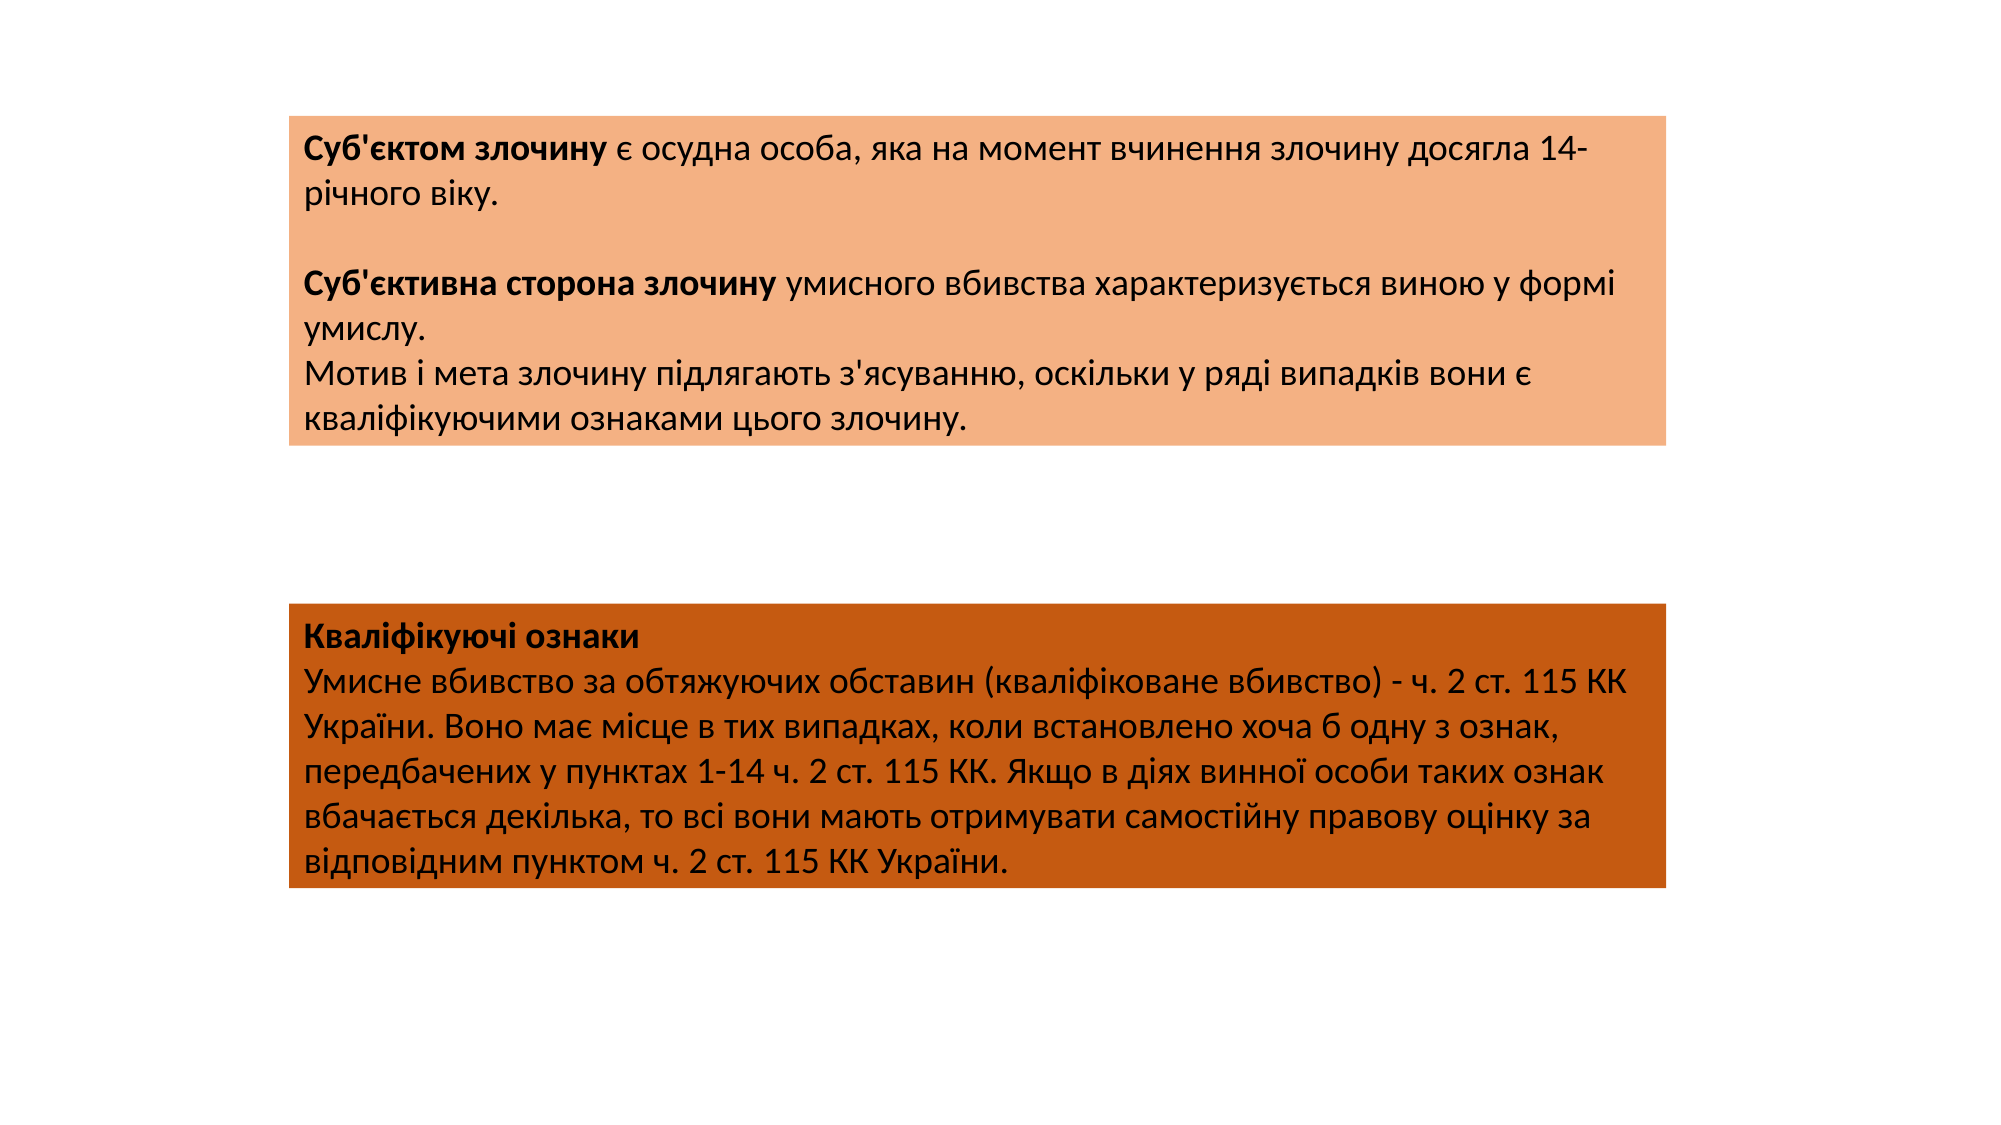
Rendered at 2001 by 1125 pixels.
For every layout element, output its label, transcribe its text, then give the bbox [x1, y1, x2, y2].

text_box Кваліфікуючі ознаки Умисне вбивство за обтяжуючих обставин (кваліфіковане вбивство) - ч. 2 ст. 115 КК України. Воно має місце в тих випадках, коли встановлено хоча б одну з ознак, передбачених у пунктах 1-14 ч. 2 ст. 115 КК. Якщо в діях винної особи таких ознак вбачається декілька, то всі вони мають отримувати самостійну правову оцінку за відповідним пунктом ч. 2 ст. 115 КК України. [289, 603, 1667, 889]
text_box Суб'єктом злочину є осудна особа, яка на момент вчинення злочину досягла 14-річного віку. Суб'єктивна сторона злочину умисного вбивства характеризується виною у формі умислу. Мотив і мета злочину підлягають з'ясуванню, оскільки у ряді випадків вони є кваліфікуючими ознаками цього злочину. [289, 115, 1667, 446]
